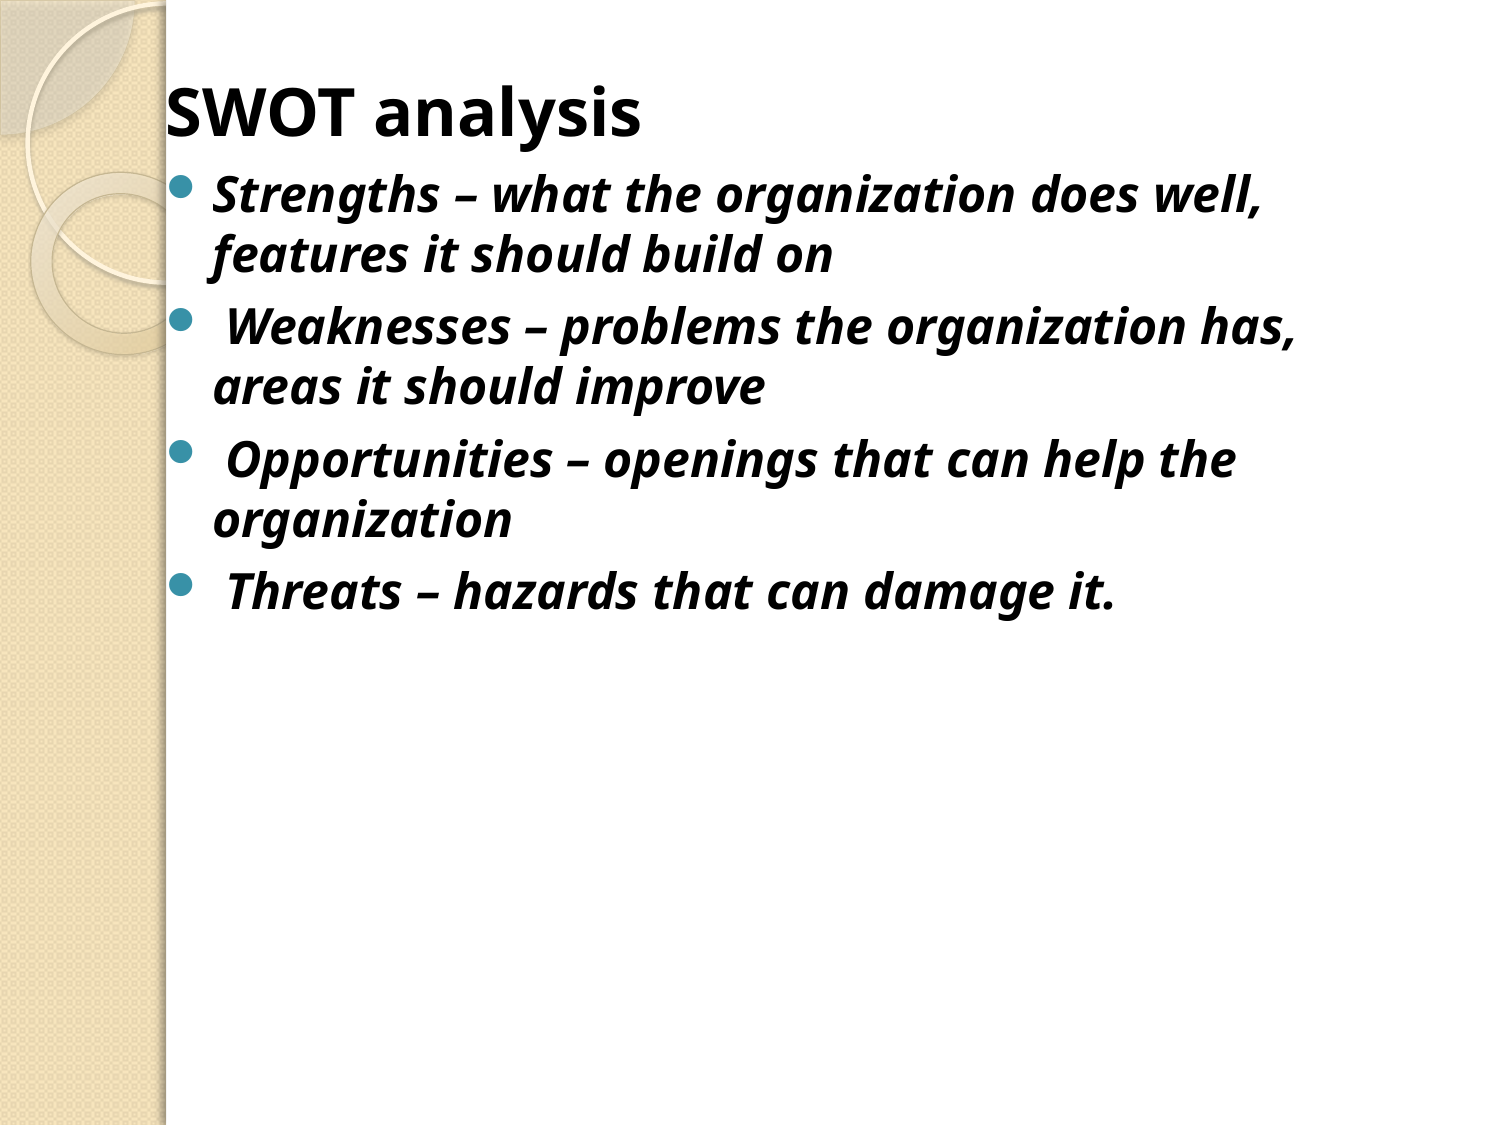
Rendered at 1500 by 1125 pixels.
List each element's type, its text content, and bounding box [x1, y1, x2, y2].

list SWOT analysis Strengths – what the organization does well, features it should build on Weaknesses – problems the organization has, areas it should improve Opportunities – openings that can help the organization Threats – hazards that can damage it. [137, 62, 1450, 1075]
